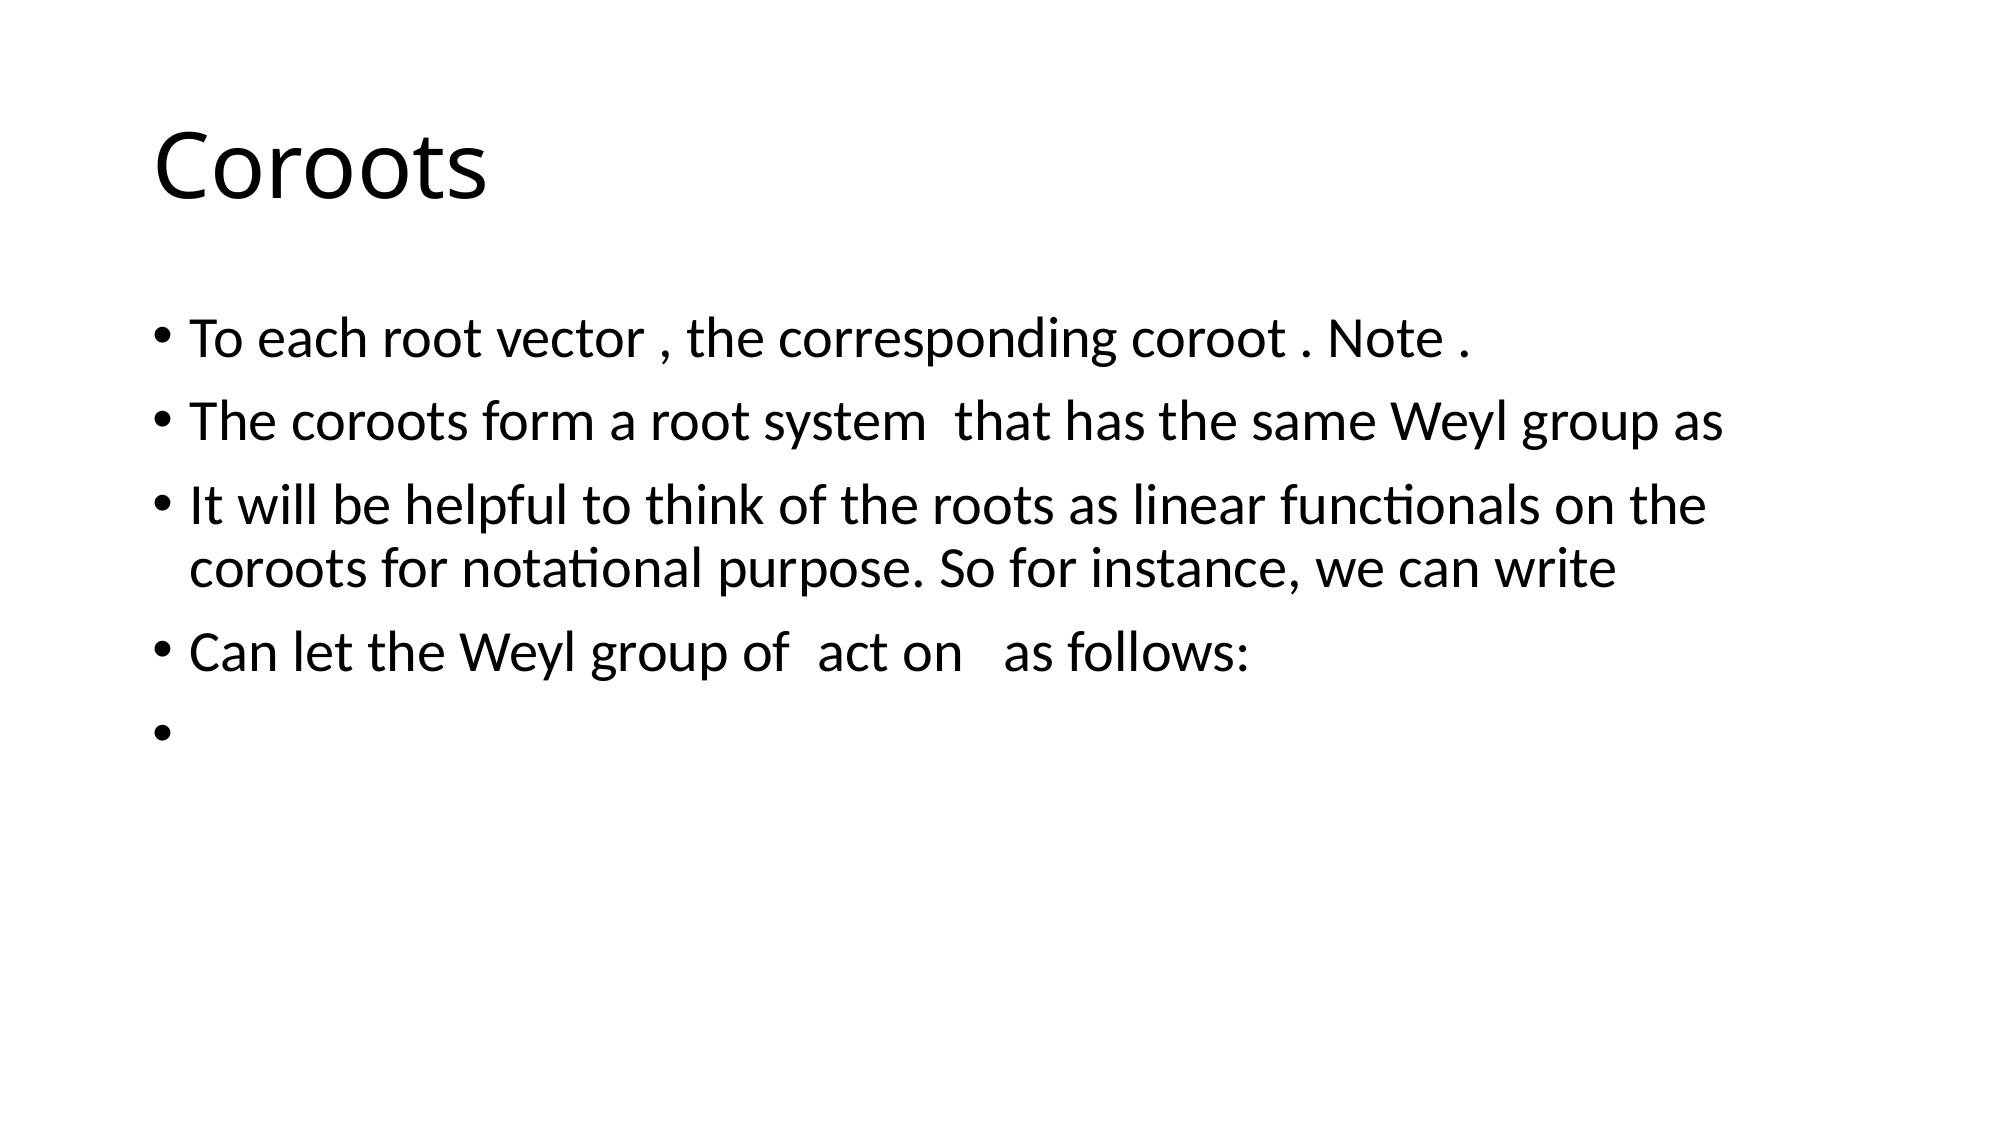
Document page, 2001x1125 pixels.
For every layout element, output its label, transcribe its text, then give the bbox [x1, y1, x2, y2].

title Coroots [137, 59, 1863, 278]
